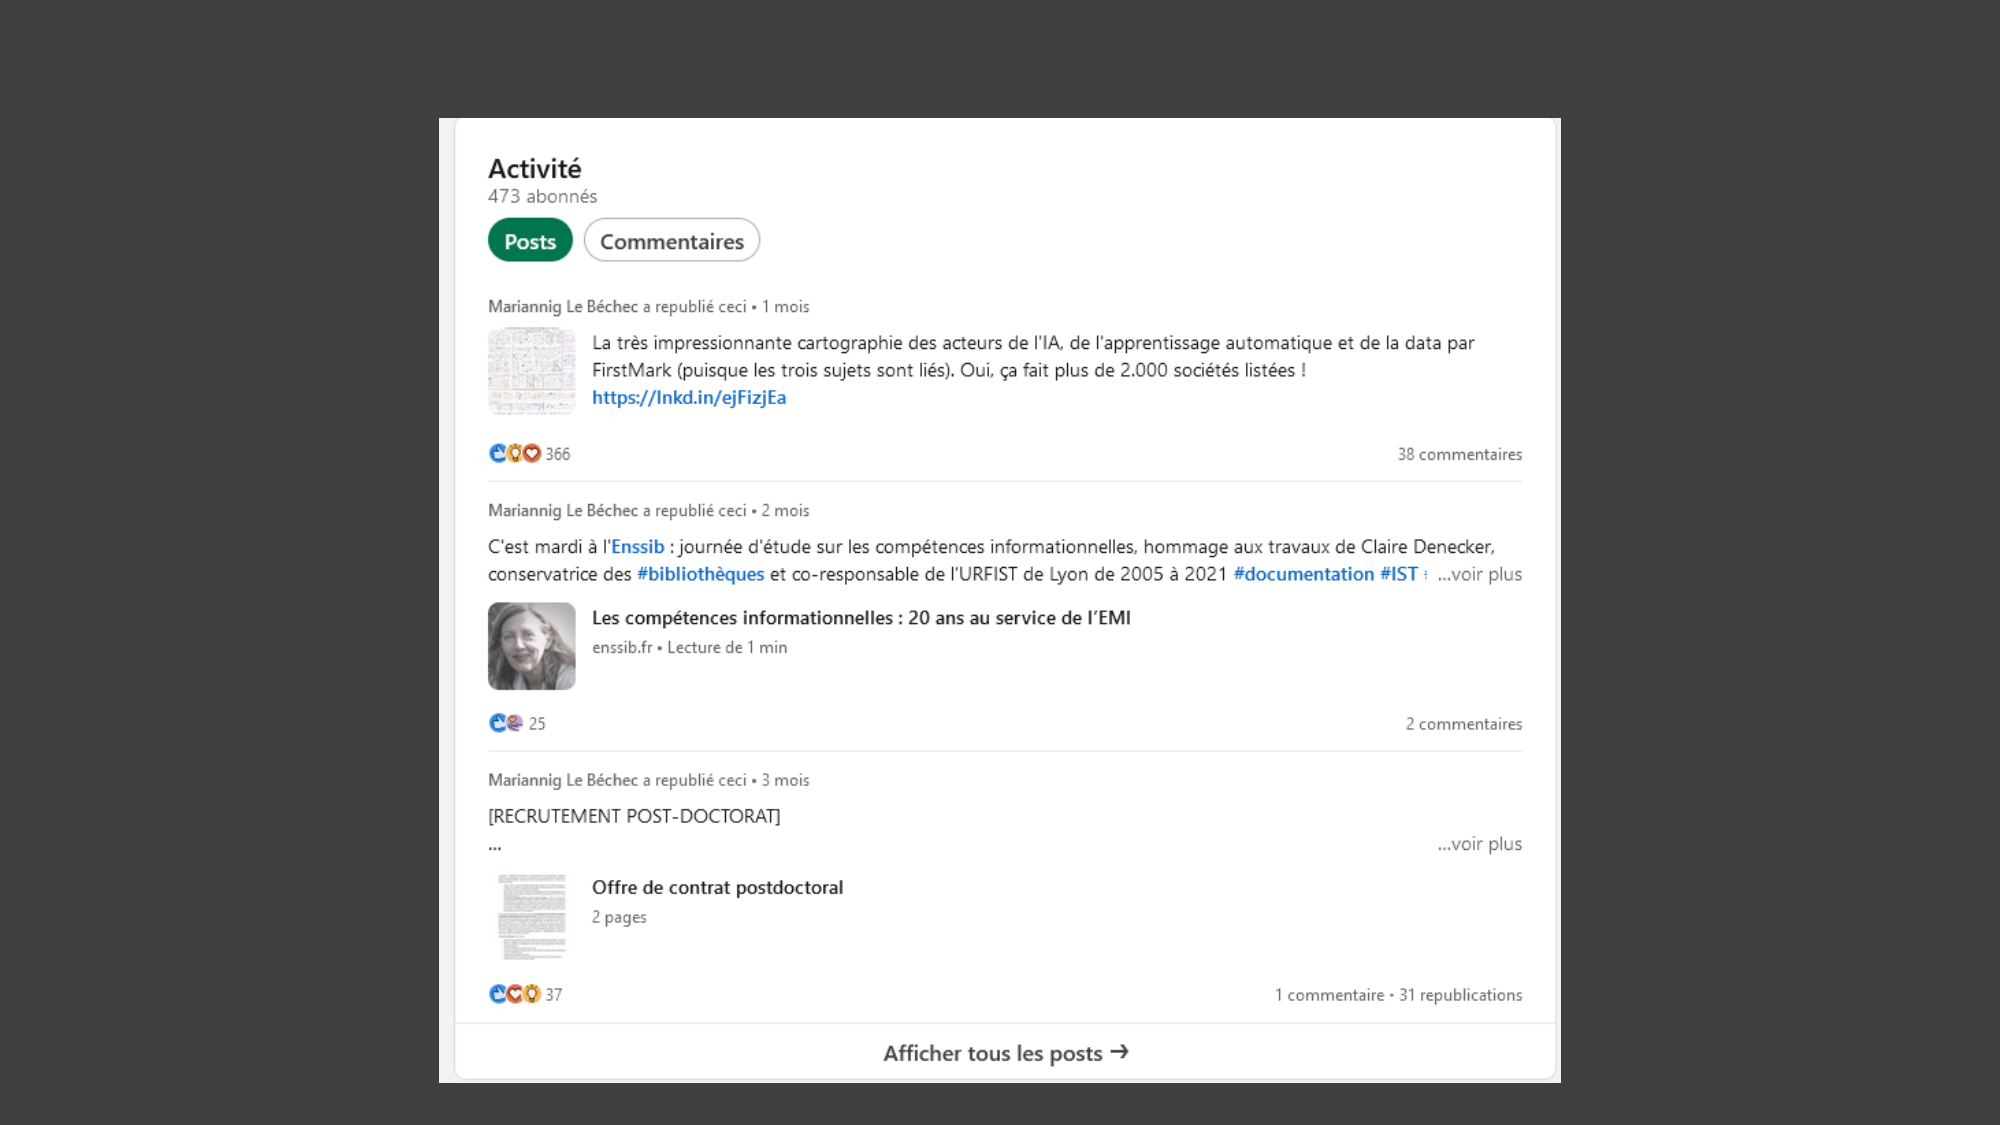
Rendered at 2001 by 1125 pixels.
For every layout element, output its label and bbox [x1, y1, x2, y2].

picture [439, 118, 1561, 1084]
